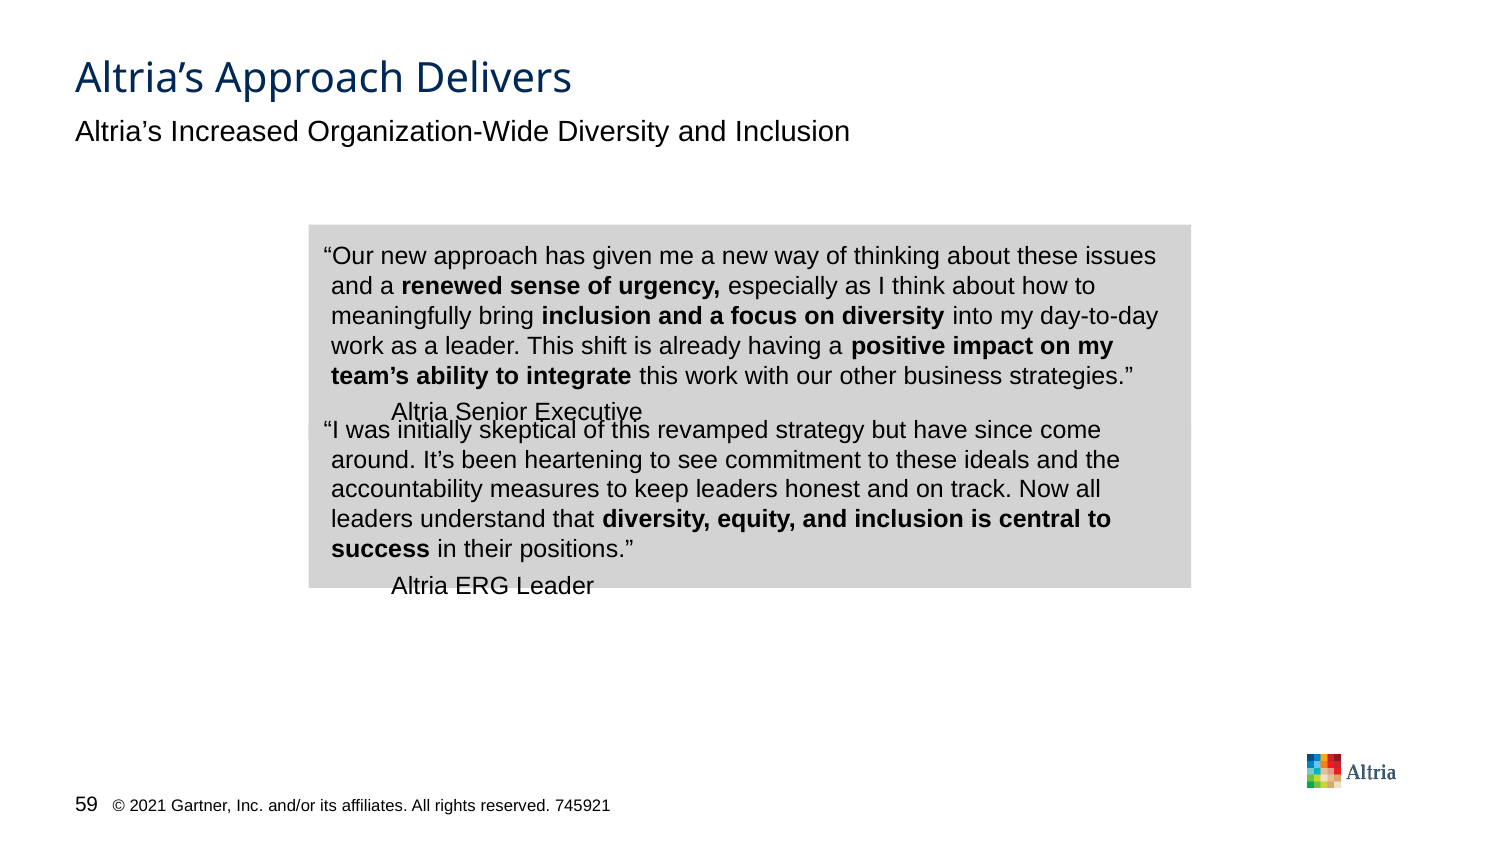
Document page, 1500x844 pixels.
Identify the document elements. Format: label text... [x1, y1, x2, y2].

picture [1307, 753, 1313, 760]
text_box “Our new approach has given me a new way of thinking about these issues and a renewed sense of urgency, especially as I think about how to meaningfully bring inclusion and a focus on diversity into my day-to-day work as a leader. This shift is already having a positive impact on my team’s ability to integrate this work with our other business strategies.” Altria Senior Executive [308, 224, 1192, 424]
title Altria’s Approach Delivers [75, 56, 1425, 85]
text_box “I was initially skeptical of this revamped strategy but have since come around. It’s been heartening to see commitment to these ideals and the accountability measures to keep leaders honest and on track. Now all leaders understand that diversity, equity, and inclusion is central to success in their positions.” Altria ERG Leader [308, 424, 1192, 588]
list Altria’s Increased Organization-Wide Diversity and Inclusion [75, 112, 1425, 135]
picture [1307, 753, 1396, 788]
